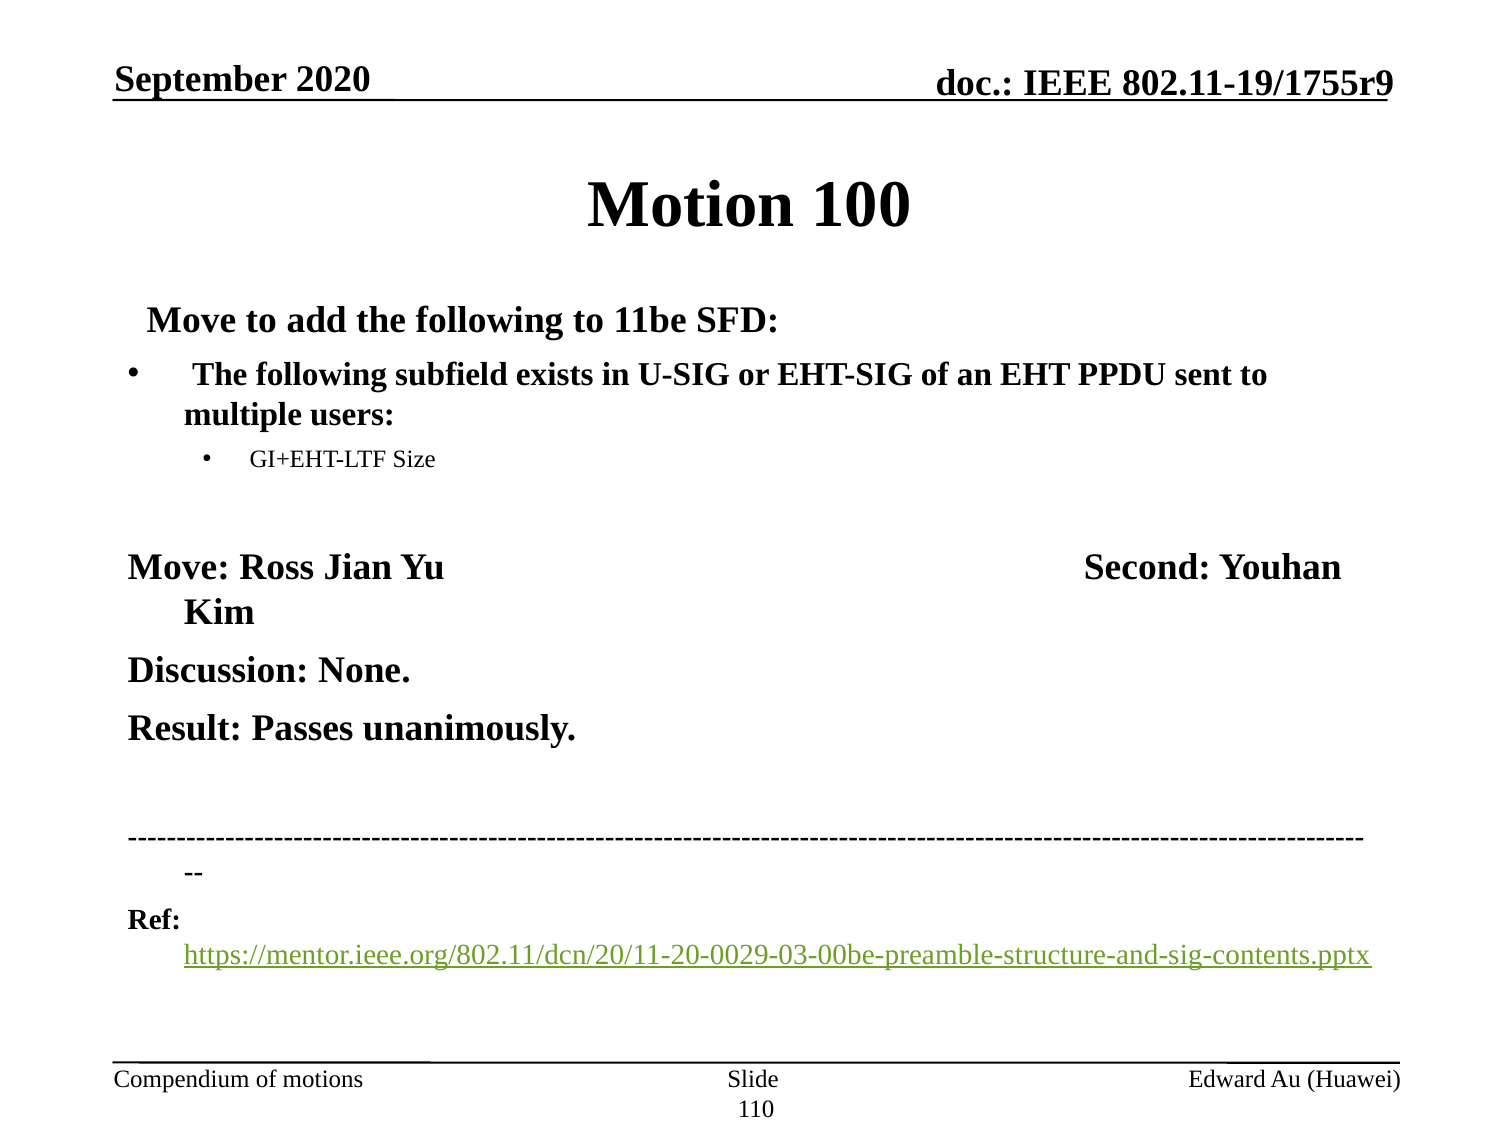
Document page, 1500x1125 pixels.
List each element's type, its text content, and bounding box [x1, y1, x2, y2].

title Motion 100 [112, 112, 1388, 286]
footer Edward Au (Huawei) [878, 1061, 1402, 1093]
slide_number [114, 54, 423, 100]
list Move to add the following to 11be SFD: The following subfield exists in U-SIG or EHT-SIG of an EHT PPDU sent to multiple users: GI+EHT-LTF Size Move: Ross Jian Yu Second: Youhan Kim Discussion: None. Result: Passes unanimously. --------------------------------------------------------------------------------------------------------------------------------- Ref: https://mentor.ieee.org/802.11/dcn/20/11-20-0029-03-00be-preamble-structure-and-sig-contents.pptx [112, 286, 1388, 1071]
slide_number Slide 110 [712, 1061, 800, 1123]
